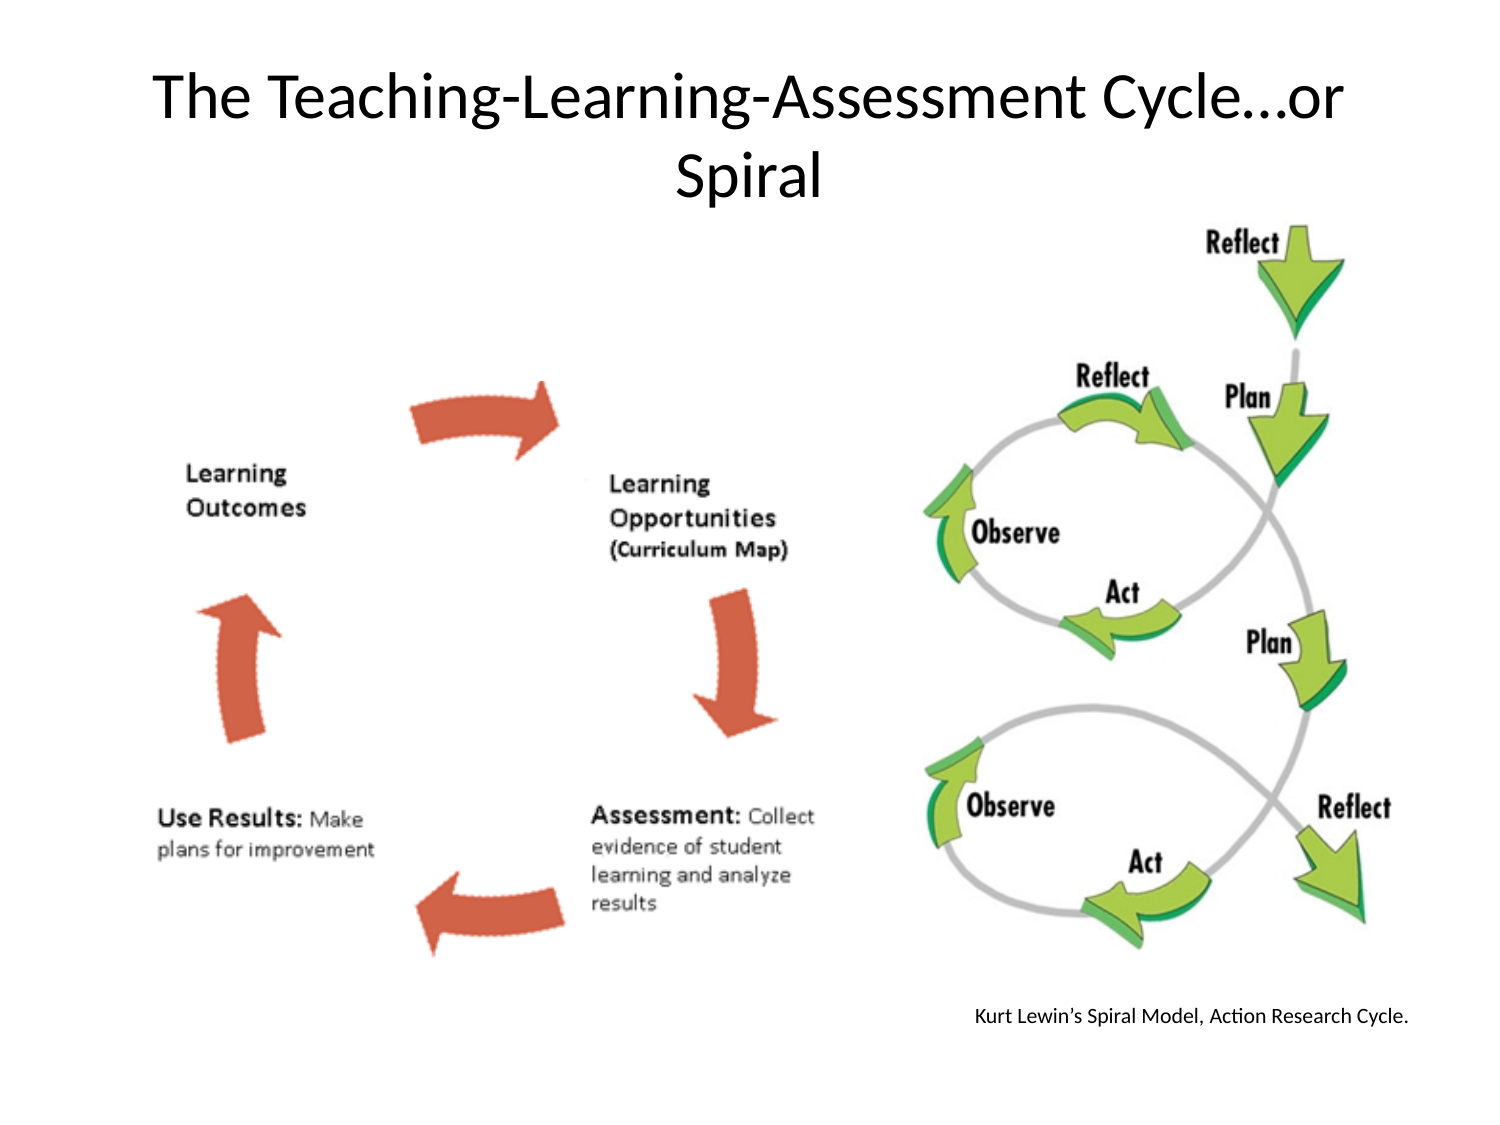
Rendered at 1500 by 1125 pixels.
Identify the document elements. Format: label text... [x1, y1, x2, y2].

list Kurt Lewin’s Spiral Model, Action Research Cycle. [75, 218, 1425, 1050]
picture [74, 380, 866, 962]
picture [899, 212, 1407, 960]
title The Teaching-Learning-Assessment Cycle…or Spiral [75, 45, 1425, 218]
